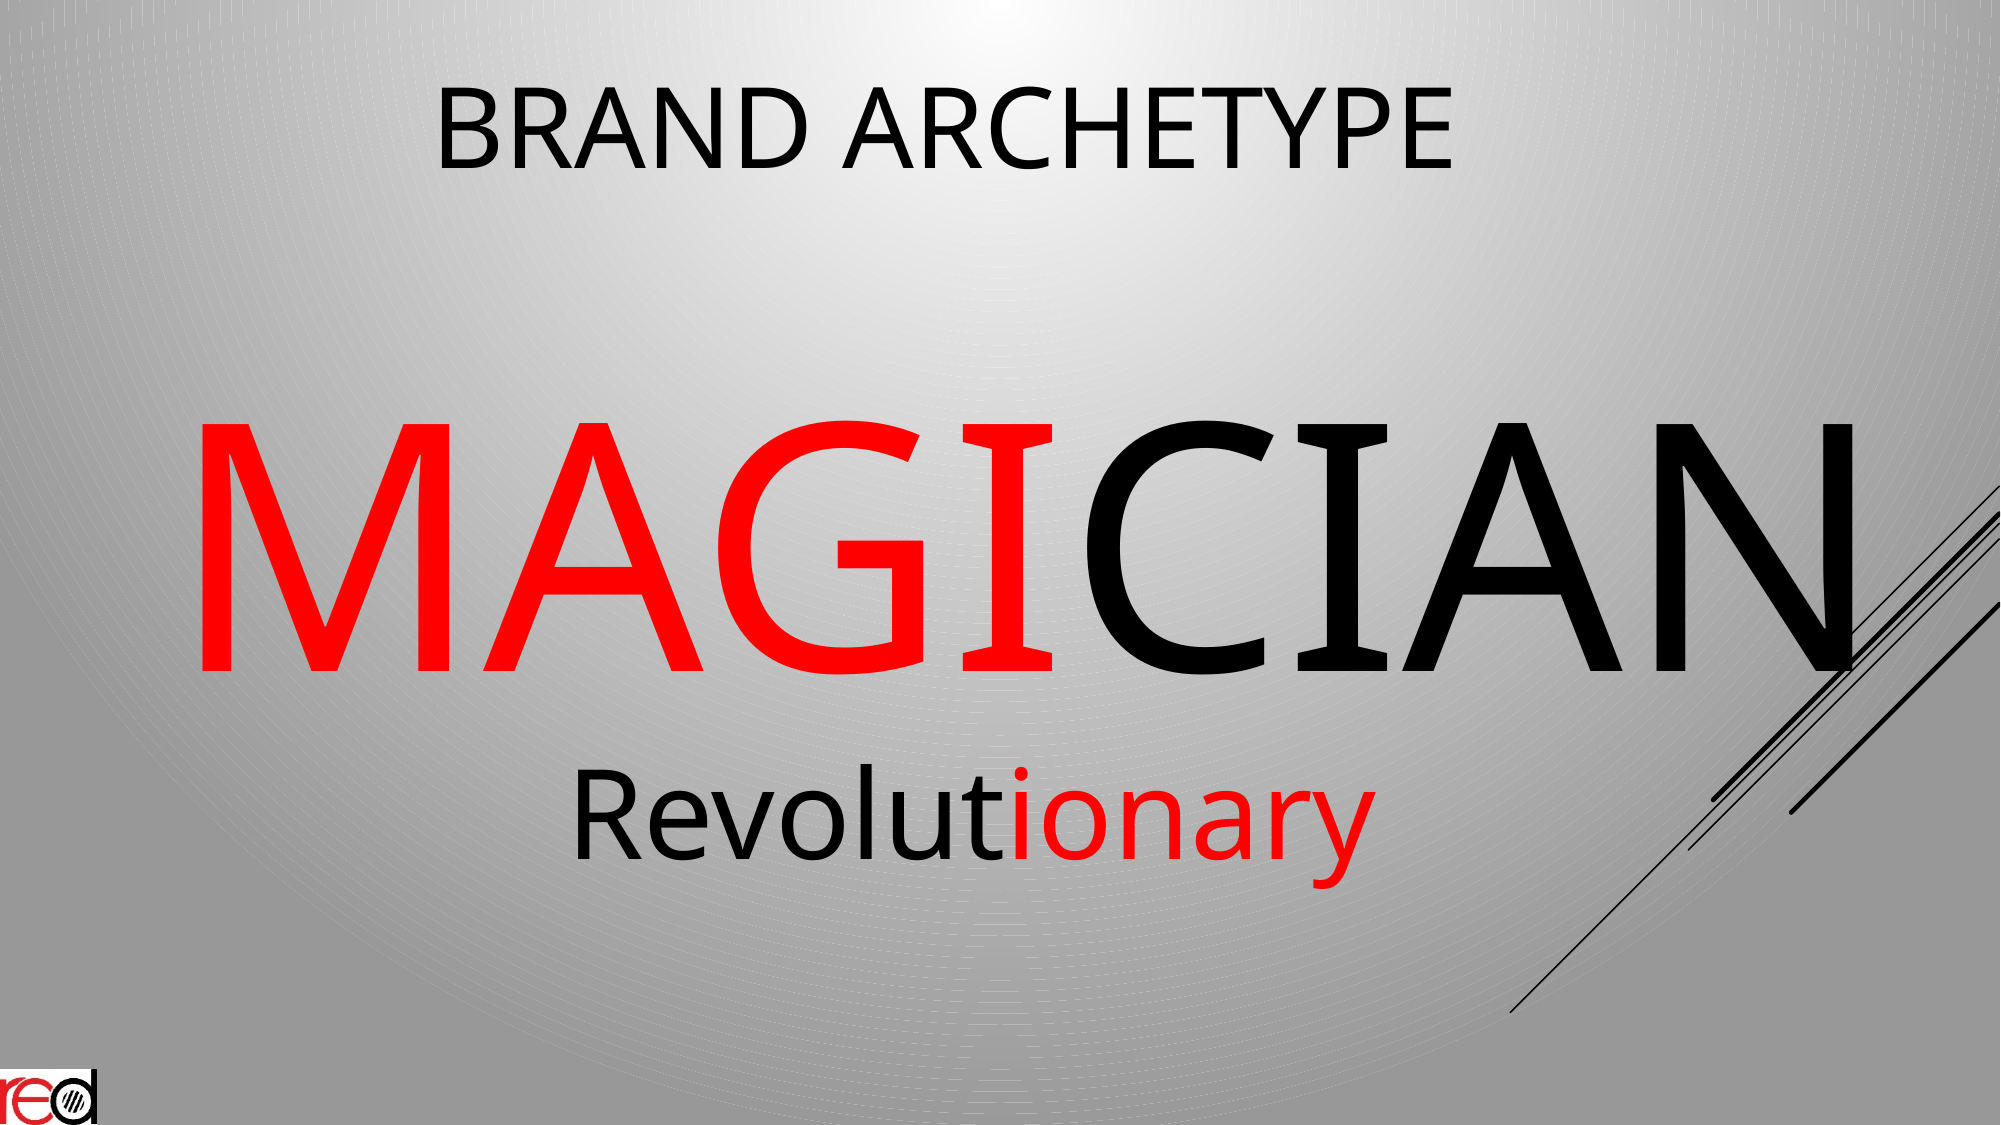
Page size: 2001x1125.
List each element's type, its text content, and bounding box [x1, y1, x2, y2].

text_box MAGICIAN [154, 317, 1901, 748]
text_box Revolutionary [551, 727, 1392, 893]
picture [0, 1068, 97, 1125]
text_box Brand Archetype [29, 0, 1890, 248]
